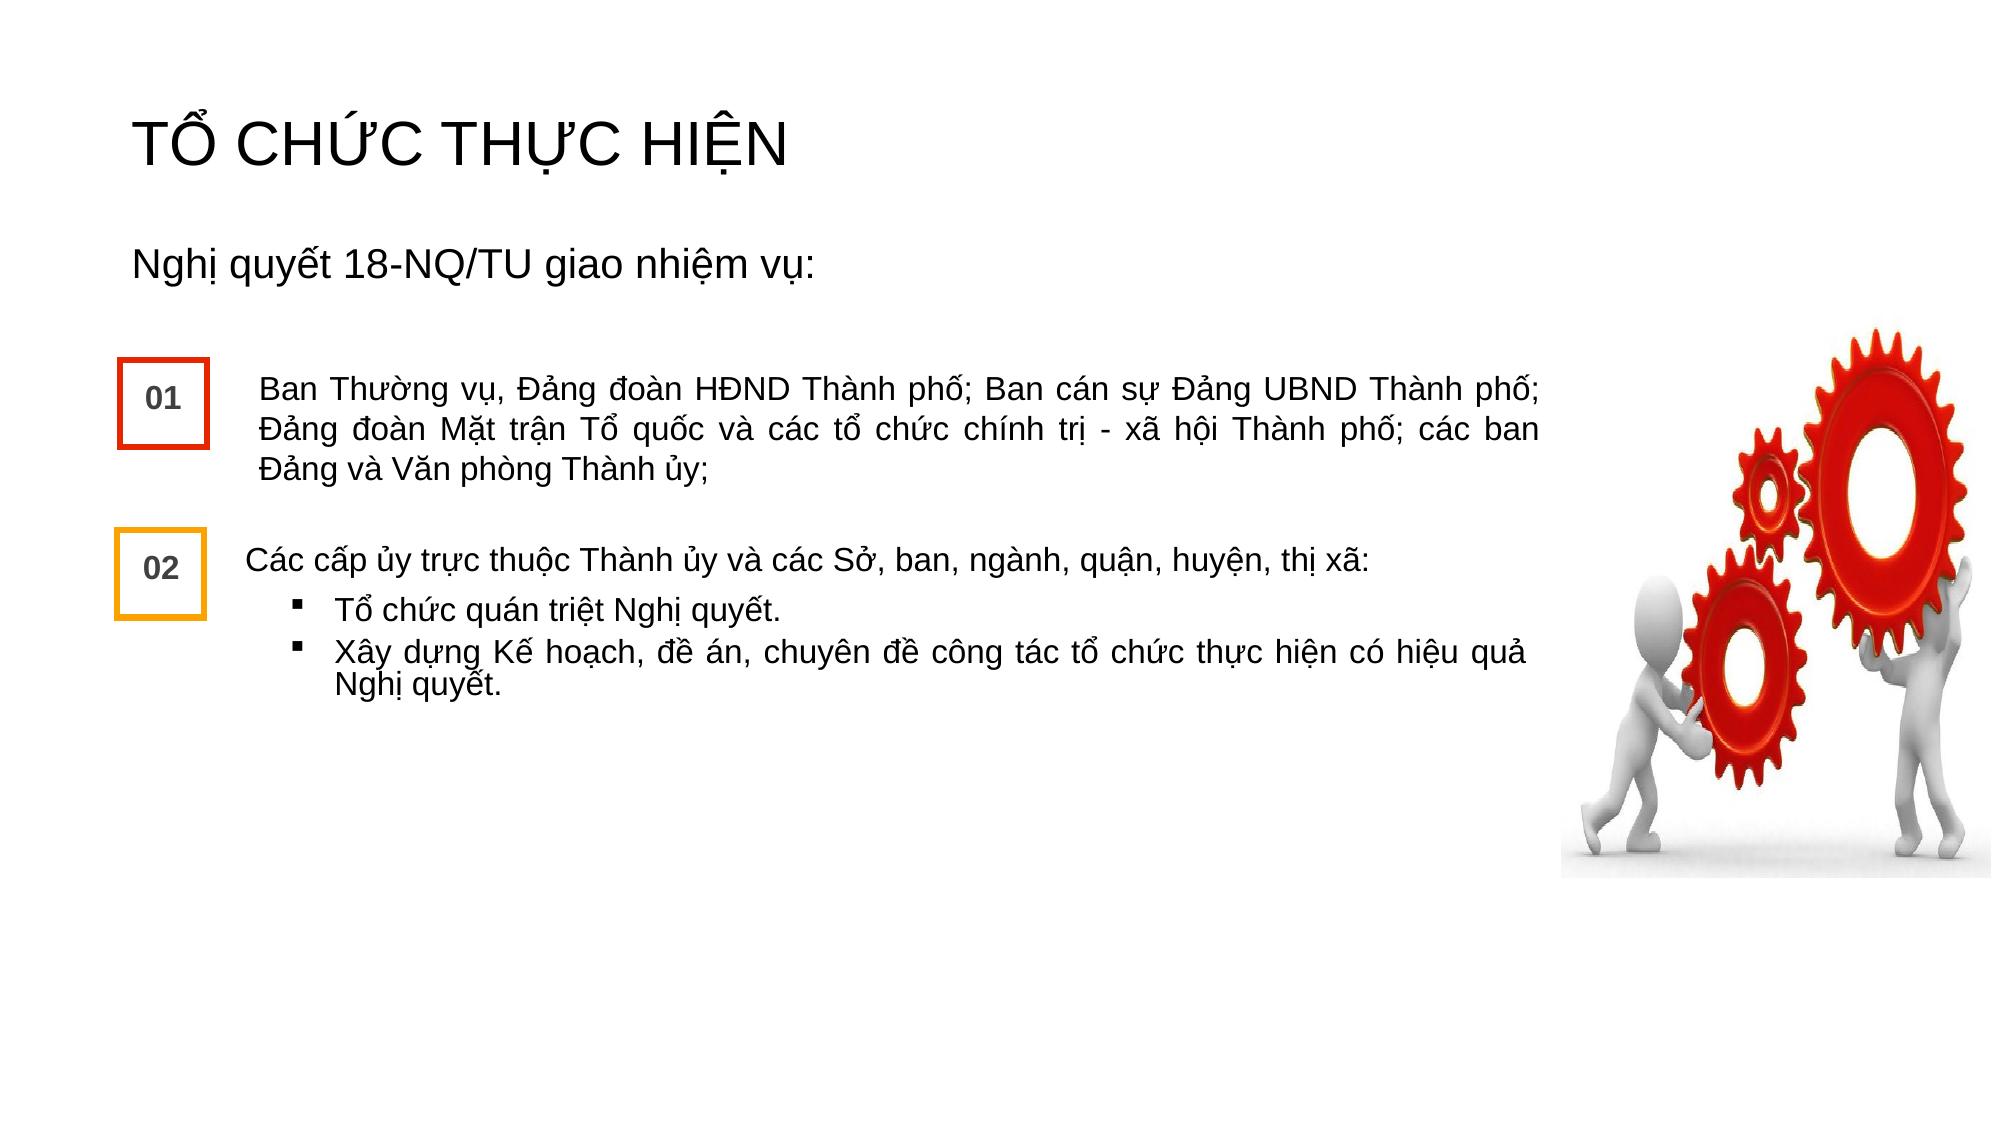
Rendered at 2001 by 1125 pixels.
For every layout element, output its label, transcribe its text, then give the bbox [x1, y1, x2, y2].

text_box 02 [122, 538, 200, 594]
text_box Nghị quyết 18-NQ/TU giao nhiệm vụ: [116, 229, 1207, 295]
text_box [119, 359, 208, 448]
text_box 01 [124, 368, 202, 424]
text_box TỔ CHỨC THỰC HIỆN [116, 95, 1044, 185]
text_box [116, 529, 205, 619]
text_box Ban Thường vụ, Đảng đoàn HĐND Thành phố; Ban cán sự Đảng UBND Thành phố; Đảng đoàn Mặt trận Tổ quốc và các tổ chức chính trị - xã hội Thành phố; các ban Đảng và Văn phòng Thành ủy; [244, 341, 1557, 495]
text_box Các cấp ủy trực thuộc Thành ủy và các Sở, ban, ngành, quận, huyện, thị xã: Tổ chức quán triệt Nghị quyết. Xây dựng Kế hoạch, đề án, chuyên đề công tác tổ chức thực hiện có hiệu quả Nghị quyết. [230, 538, 1543, 710]
picture [1561, 293, 1991, 879]
